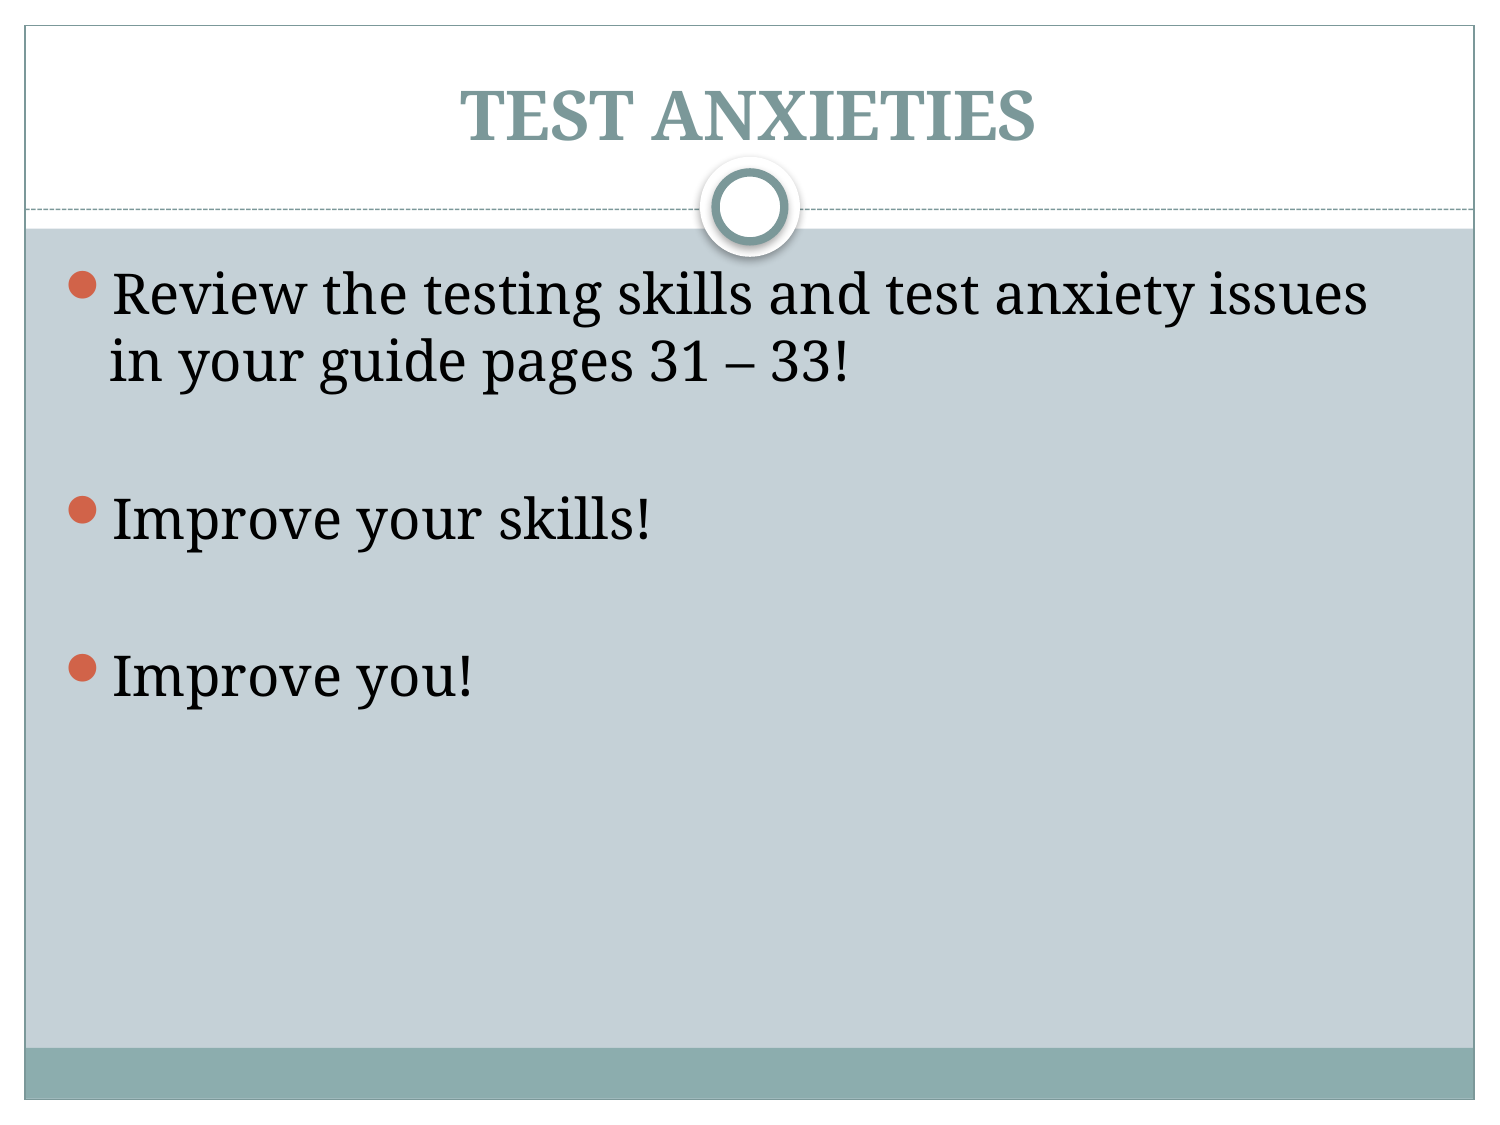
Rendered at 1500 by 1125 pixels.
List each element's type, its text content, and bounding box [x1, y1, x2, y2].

title TEST ANXIETIES [49, 37, 1450, 163]
list Review the testing skills and test anxiety issues in your guide pages 31 – 33! Improve your skills! Improve you! [49, 250, 1445, 1001]
